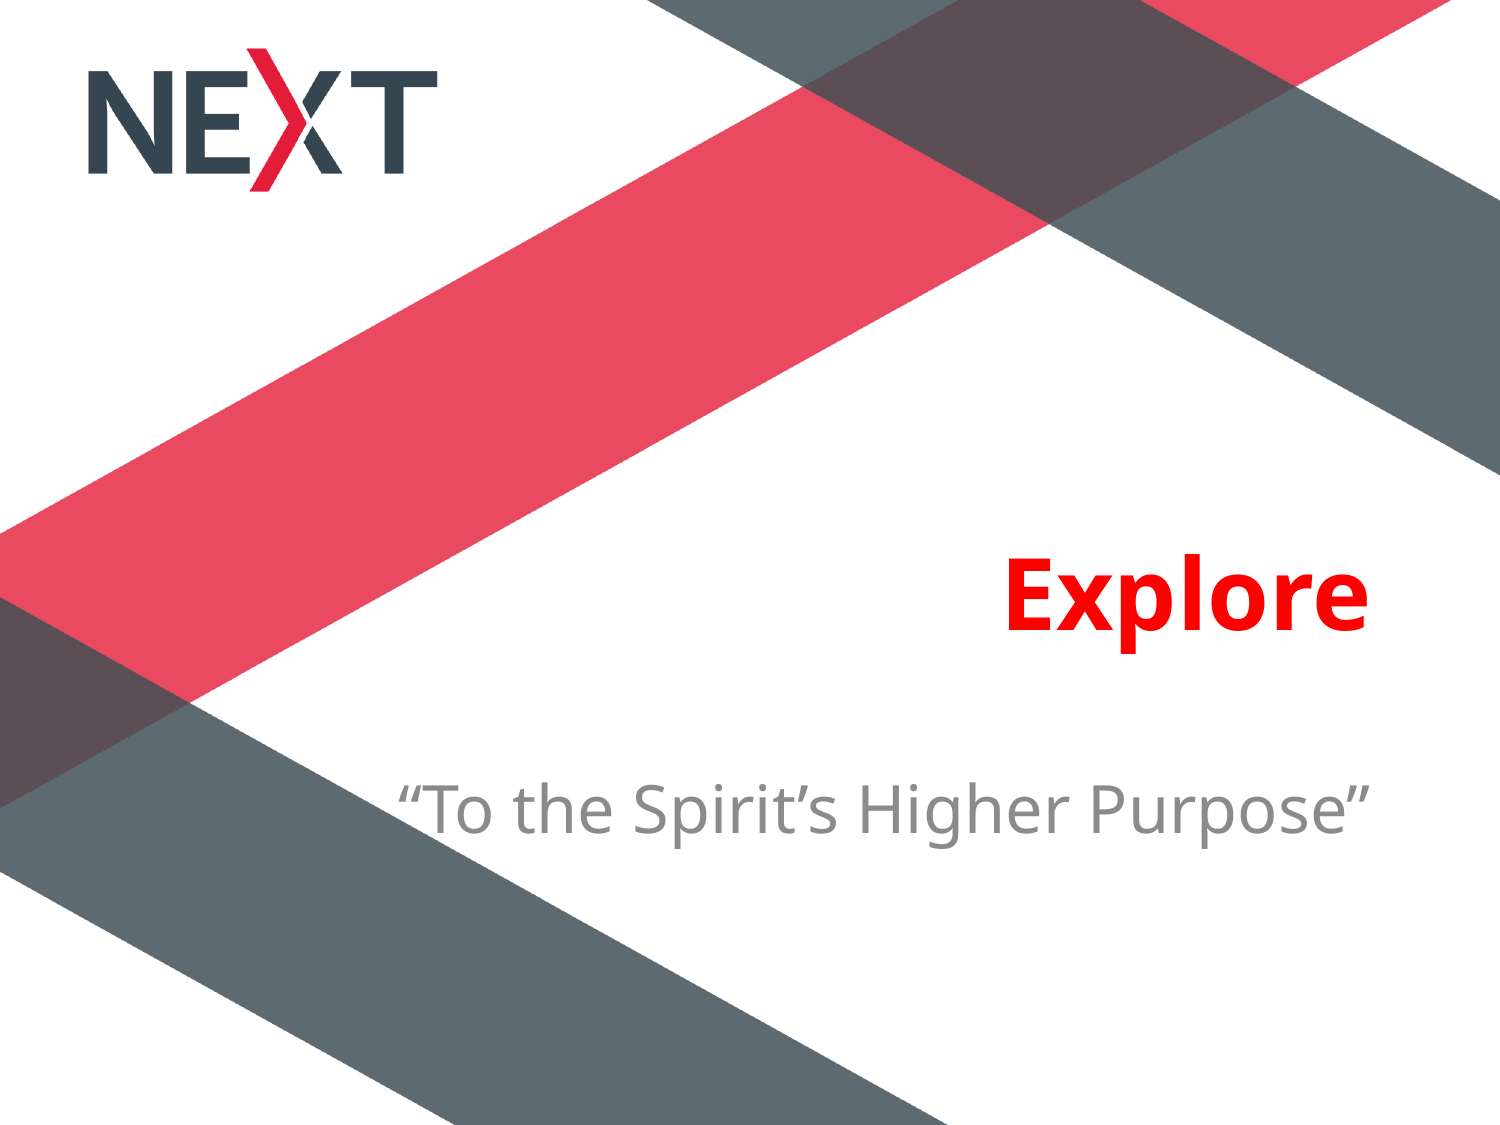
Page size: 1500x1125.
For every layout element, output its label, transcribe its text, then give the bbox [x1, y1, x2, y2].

subtitle “To the Spirit’s Higher Purpose” [337, 759, 1388, 1047]
title Explore [482, 470, 1388, 712]
picture [0, 0, 1500, 1125]
